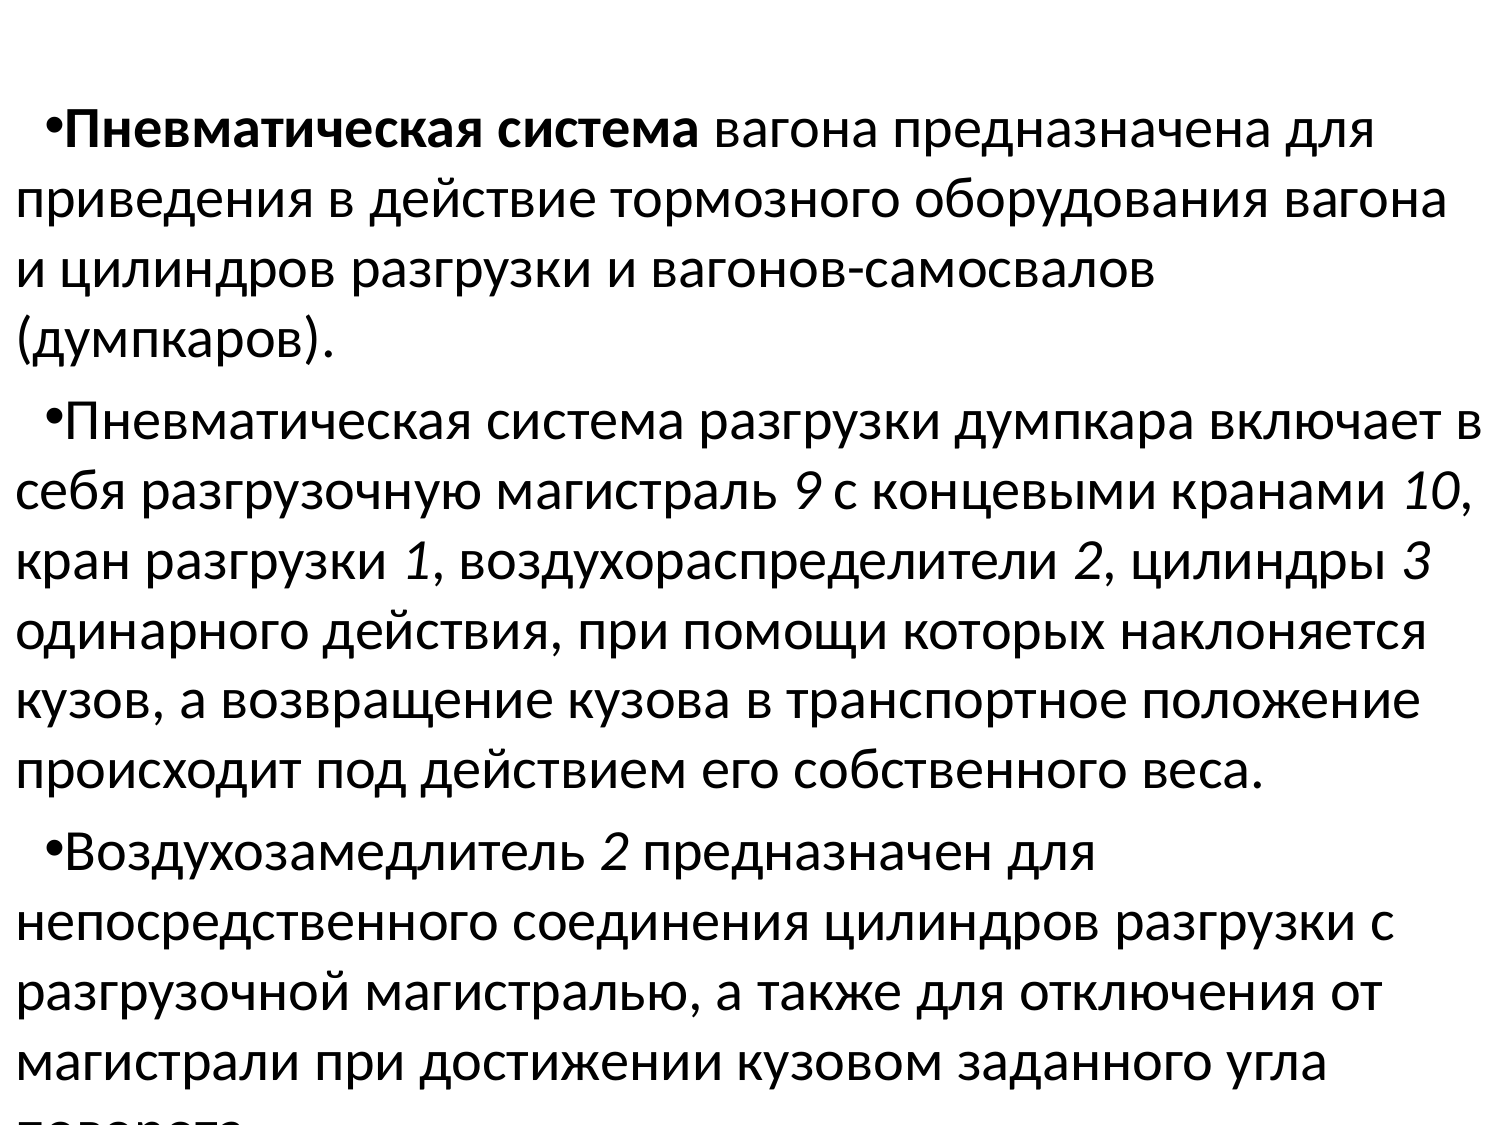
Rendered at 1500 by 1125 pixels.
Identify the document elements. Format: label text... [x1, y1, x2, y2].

list Пневматическая система вагона предназначена для приведения в действие тормозного оборудования вагона и цилиндров разгрузки и вагонов-самосвалов (думпкаров). Пневматическая система разгрузки думпкара включает в себя разгрузочную магистраль 9 с концевыми кранами 10, кран разгрузки 1, воздухораспределители 2, цилиндры 3 одинарного действия, при помощи которых наклоняется кузов, а возвращение кузова в транспортное положение происходит под действием его собственного веса. Воздухозамедлитель 2 предназначен для непосредственного соединения цилиндров разгрузки с разгрузочной магистралью, а также для отключения от магистрали при достижении кузовом заданного угла поворота. [0, 0, 1500, 1125]
